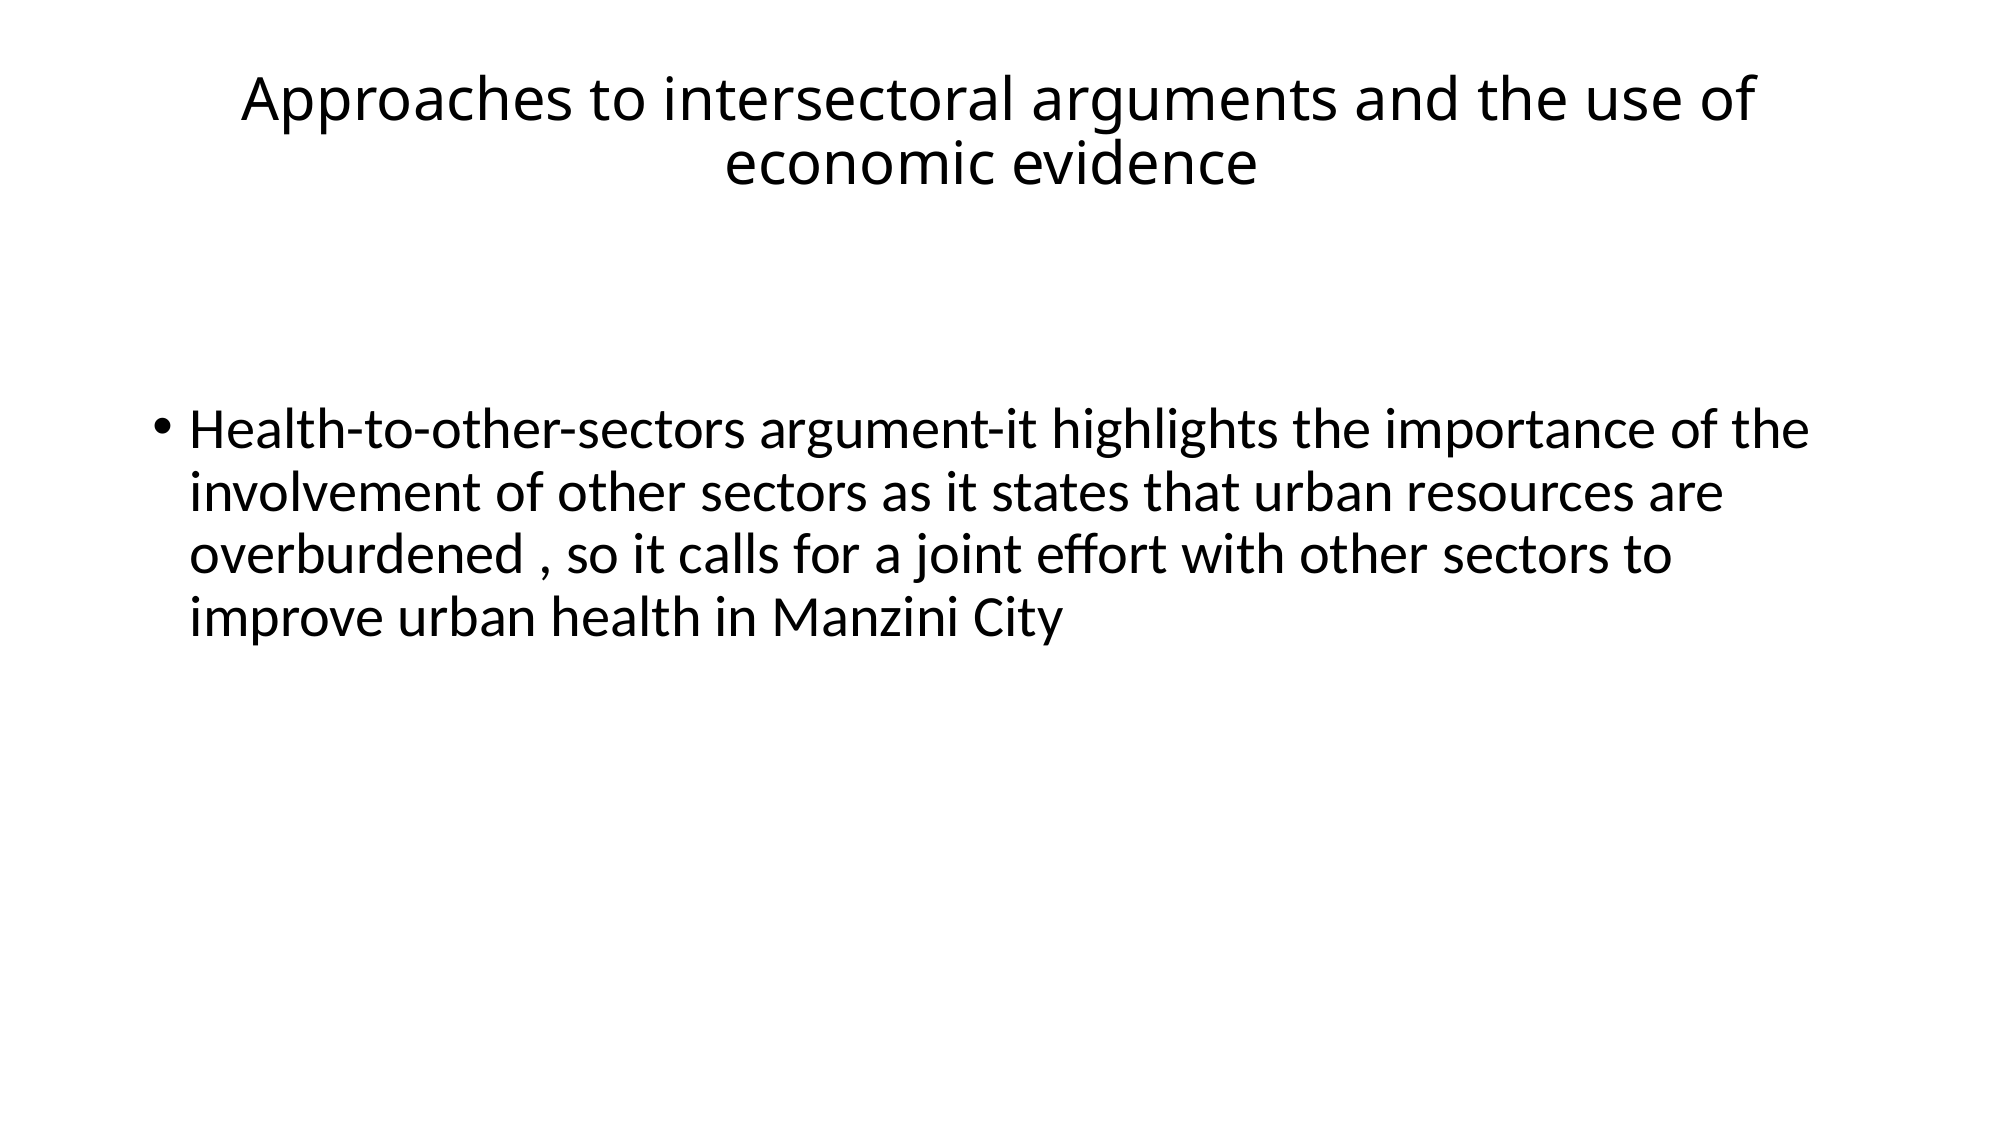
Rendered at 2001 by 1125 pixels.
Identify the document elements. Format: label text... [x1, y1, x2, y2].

title Approaches to intersectoral arguments and the use of economic evidence [137, 59, 1863, 278]
list Health-to-other-sectors argument-it highlights the importance of the involvement of other sectors as it states that urban resources are overburdened , so it calls for a joint effort with other sectors to improve urban health in Manzini City [137, 299, 1863, 1014]
